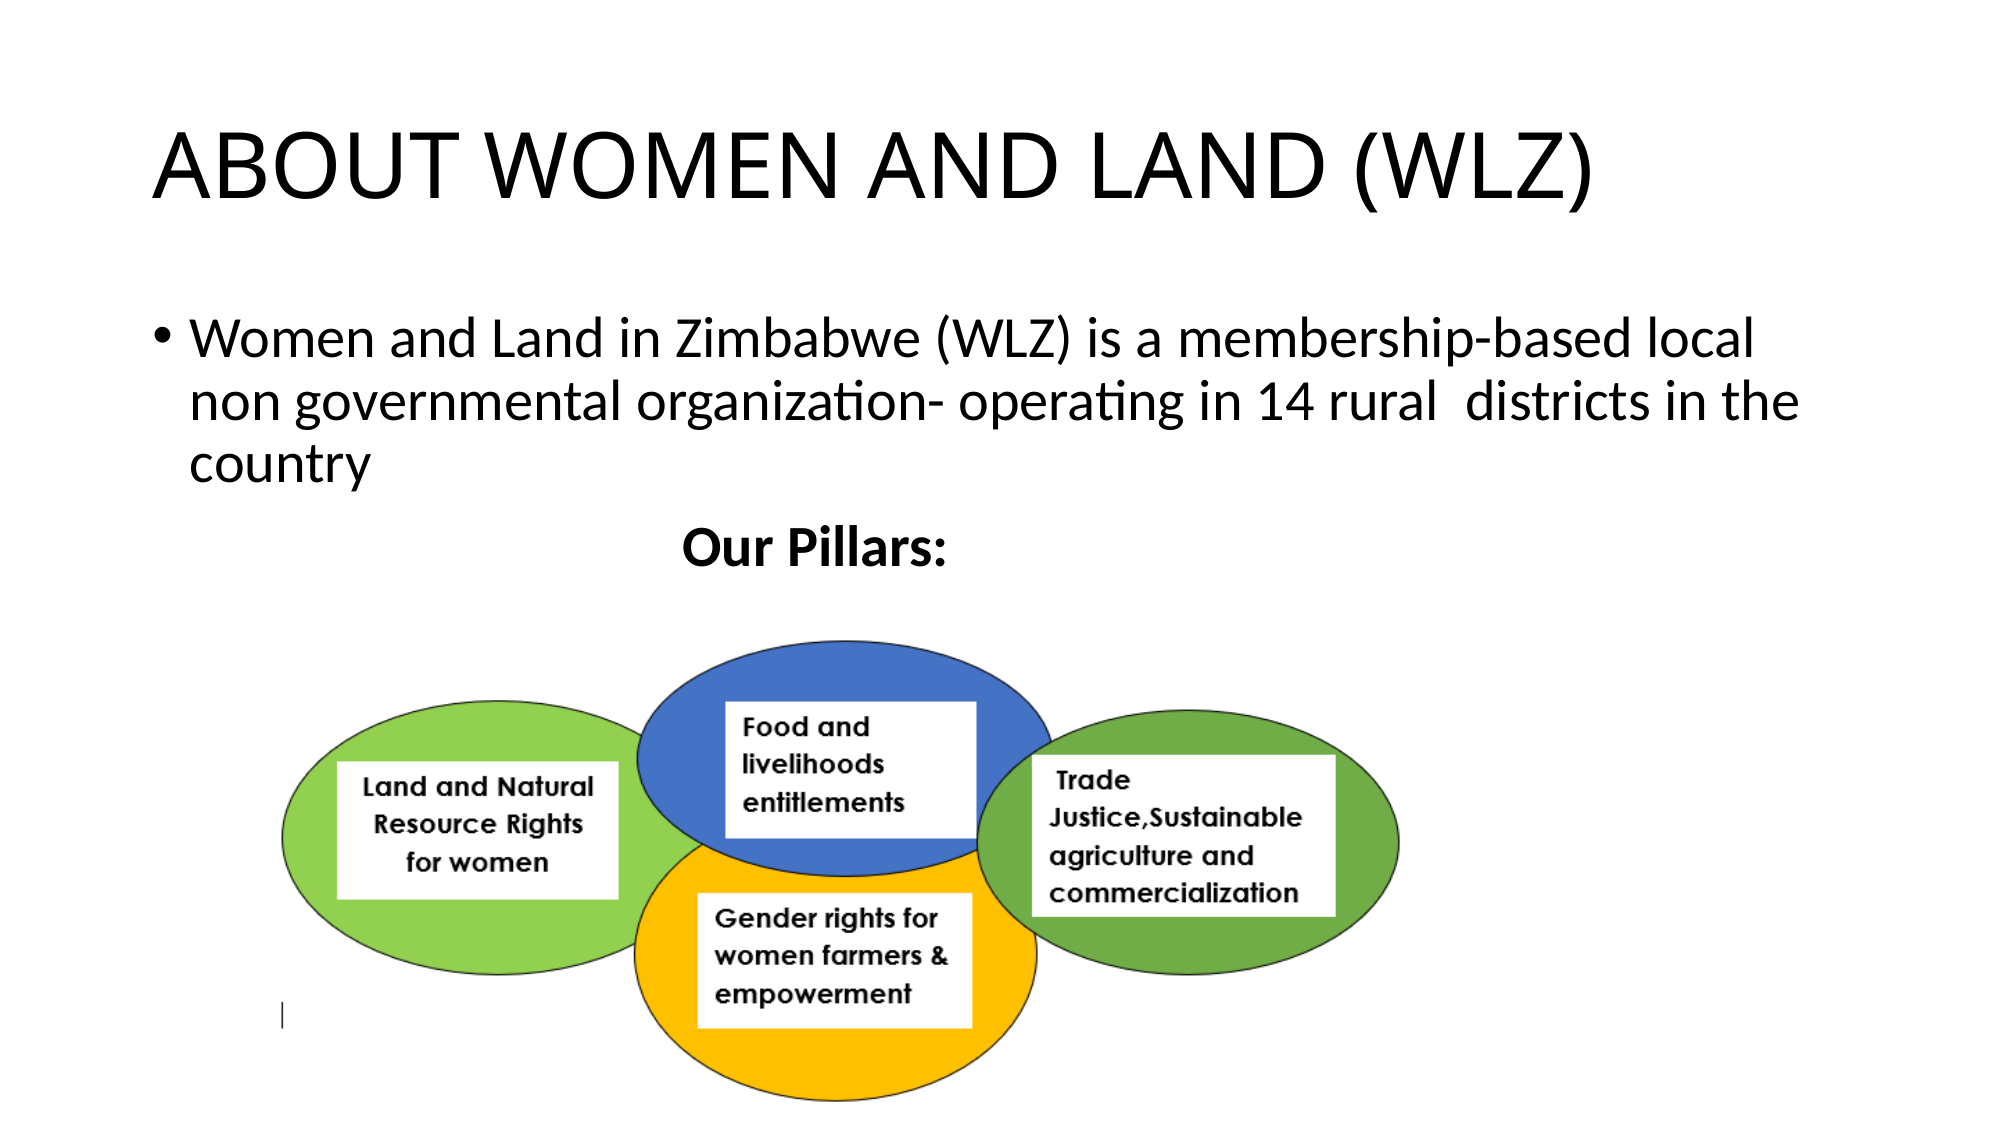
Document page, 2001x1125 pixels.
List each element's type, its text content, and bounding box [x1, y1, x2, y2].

title ABOUT WOMEN AND LAND (WLZ) [137, 59, 1863, 278]
picture [193, 626, 1458, 1125]
list Women and Land in Zimbabwe (WLZ) is a membership-based local non governmental organization- operating in 14 rural districts in the country Our Pillars: [137, 299, 1863, 1014]
